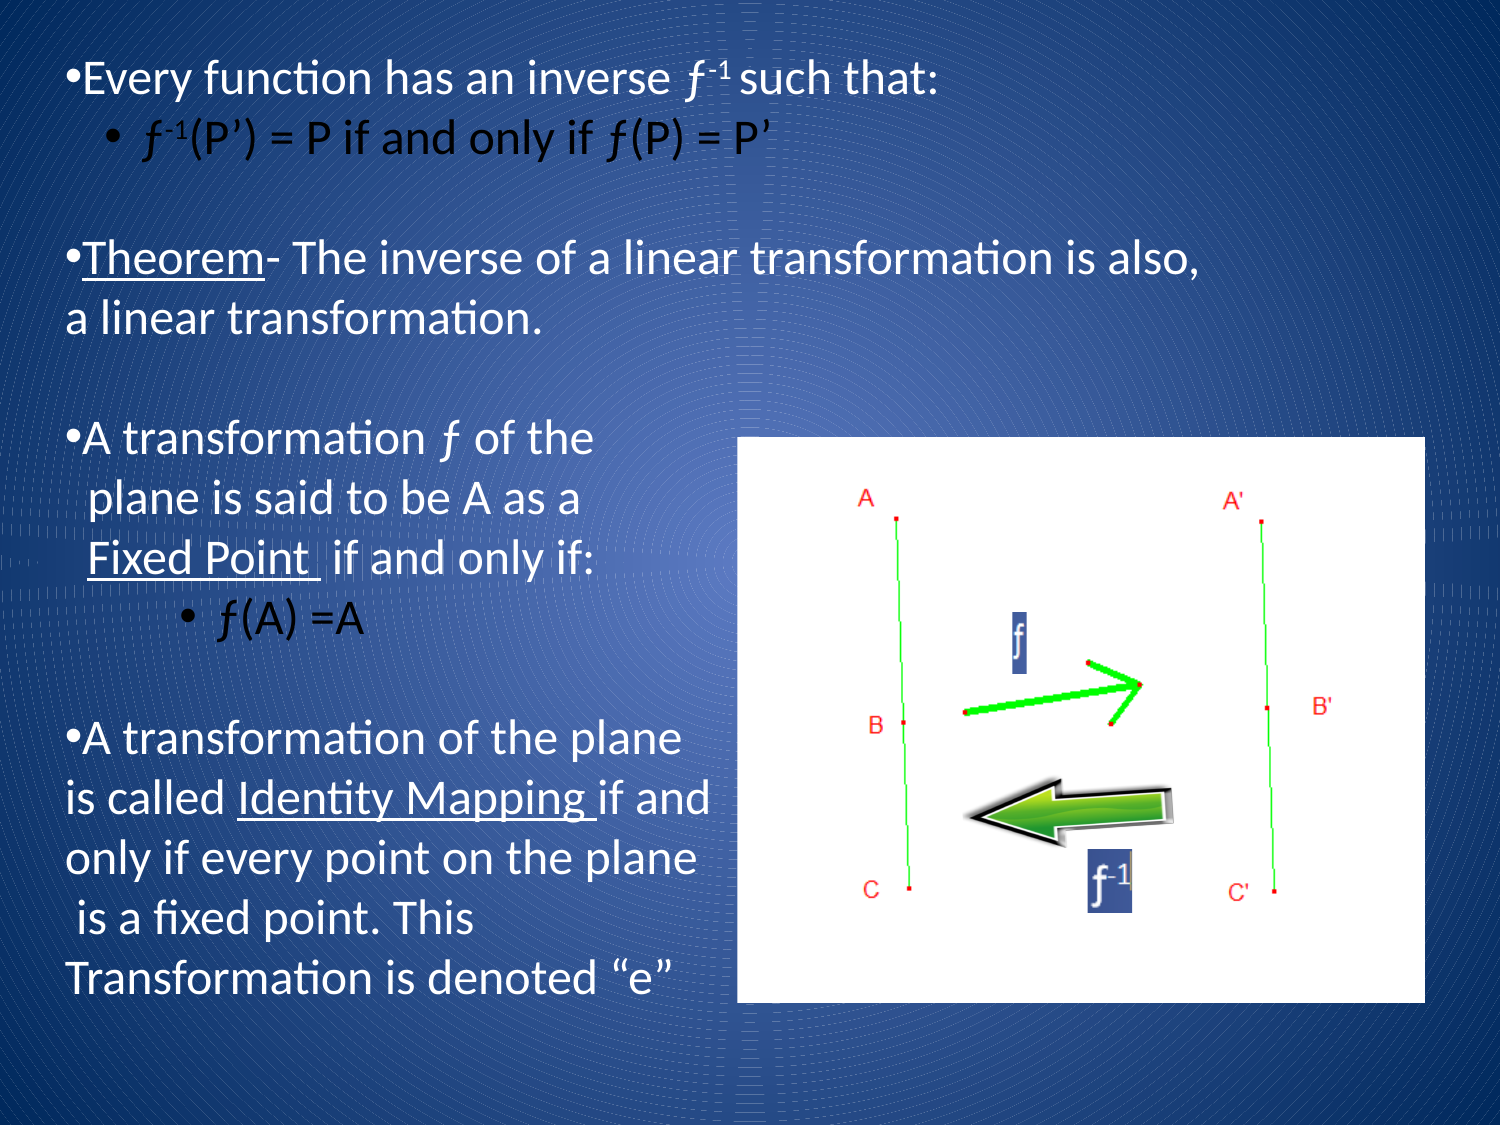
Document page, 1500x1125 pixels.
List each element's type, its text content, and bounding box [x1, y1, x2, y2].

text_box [737, 437, 1426, 1003]
text_box Every function has an inverse ƒ-1 such that: ƒ-1(P’) = P if and only if ƒ(P) = P’ Theorem- The inverse of a linear transformation is also, a linear transformation. A transformation ƒ of the plane is said to be A as a Fixed Point if and only if: ƒ(A) =A A transformation of the plane is called Identity Mapping if and only if every point on the plane is a fixed point. This Transformation is denoted “e” [49, 37, 1250, 1125]
